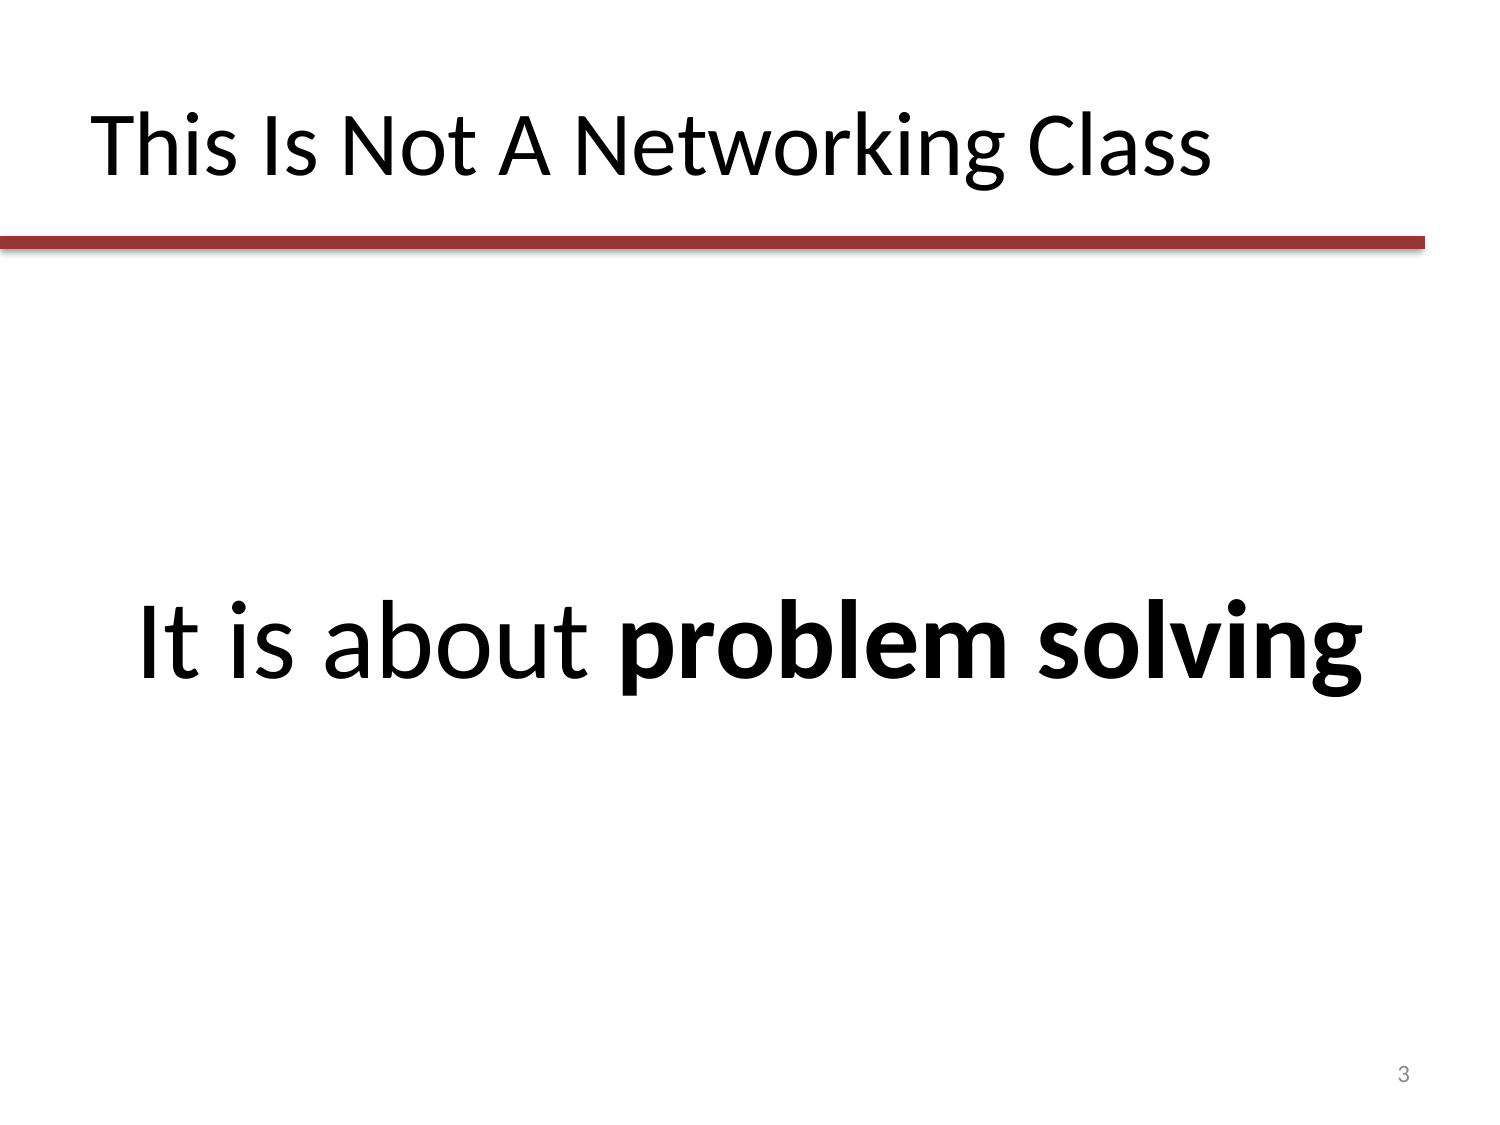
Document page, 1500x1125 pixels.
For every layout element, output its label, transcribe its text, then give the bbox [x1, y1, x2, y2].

slide_number 3 [1074, 1042, 1425, 1103]
list It is about problem solving [75, 262, 1425, 1005]
title This Is Not A Networking Class [75, 45, 1425, 233]
